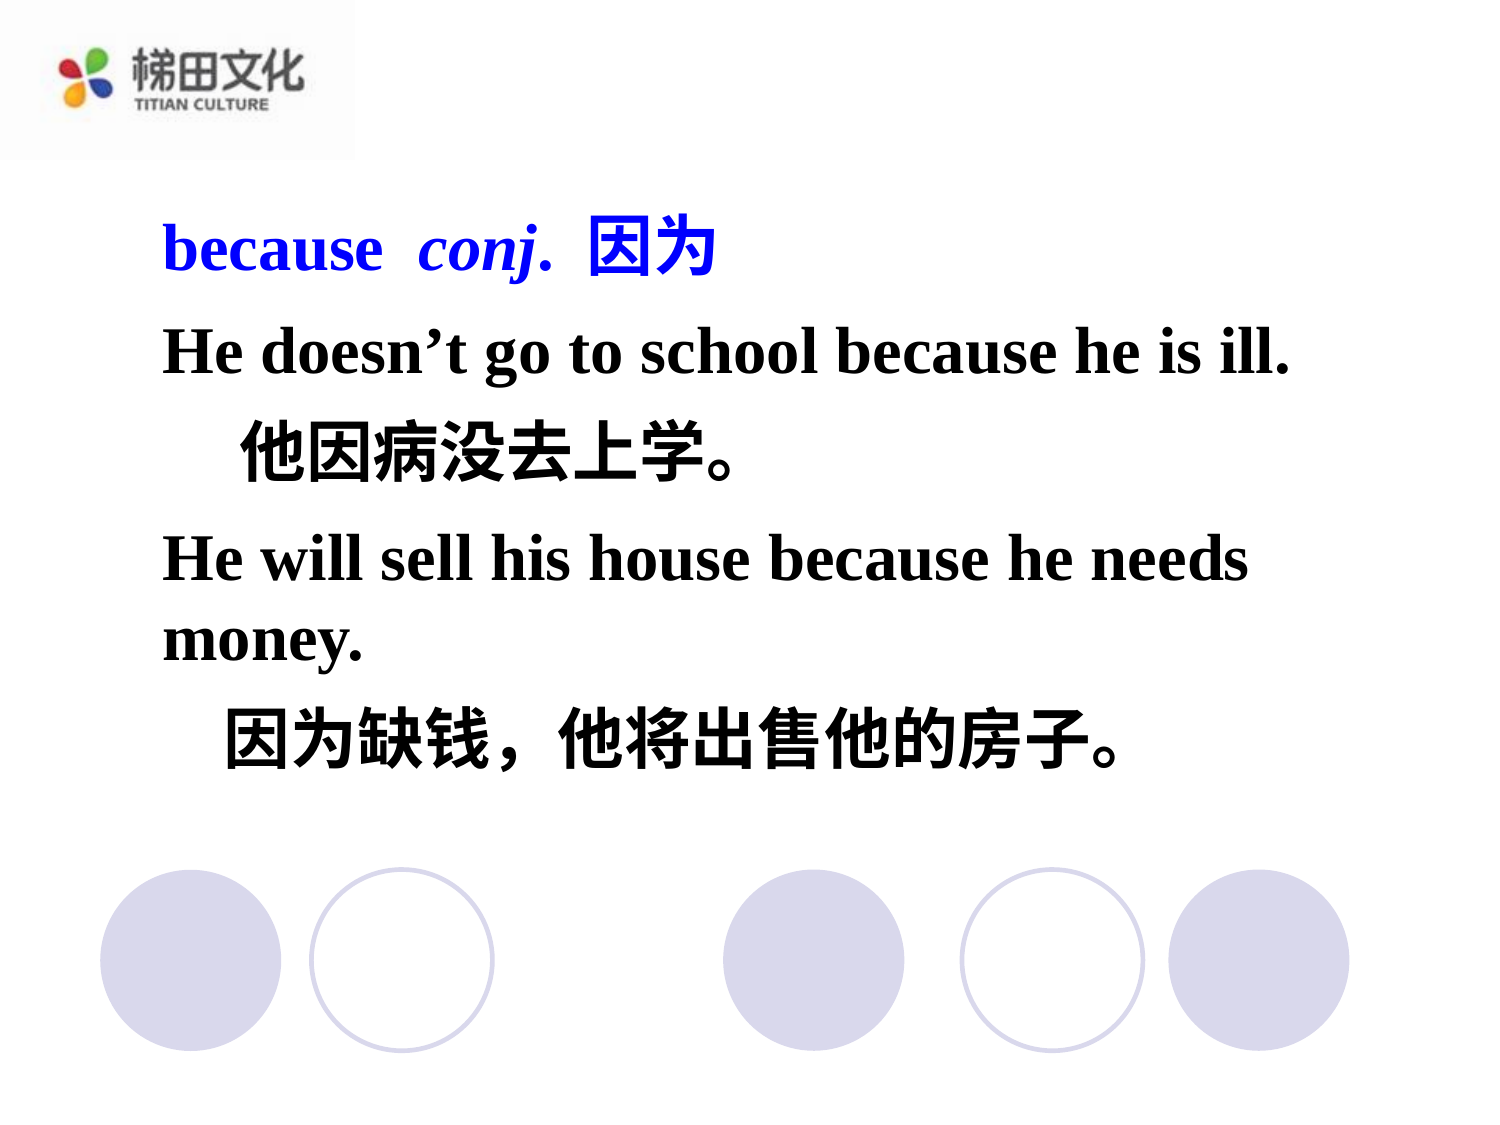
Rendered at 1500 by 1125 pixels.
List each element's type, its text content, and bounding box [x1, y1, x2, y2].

text_box because conj. 因为 He doesn’t go to school because he is ill. 他因病没去上学。 He will sell his house because he needs money. 因为缺钱，他将出售他的房子。 [147, 196, 1367, 785]
picture [0, 0, 355, 160]
